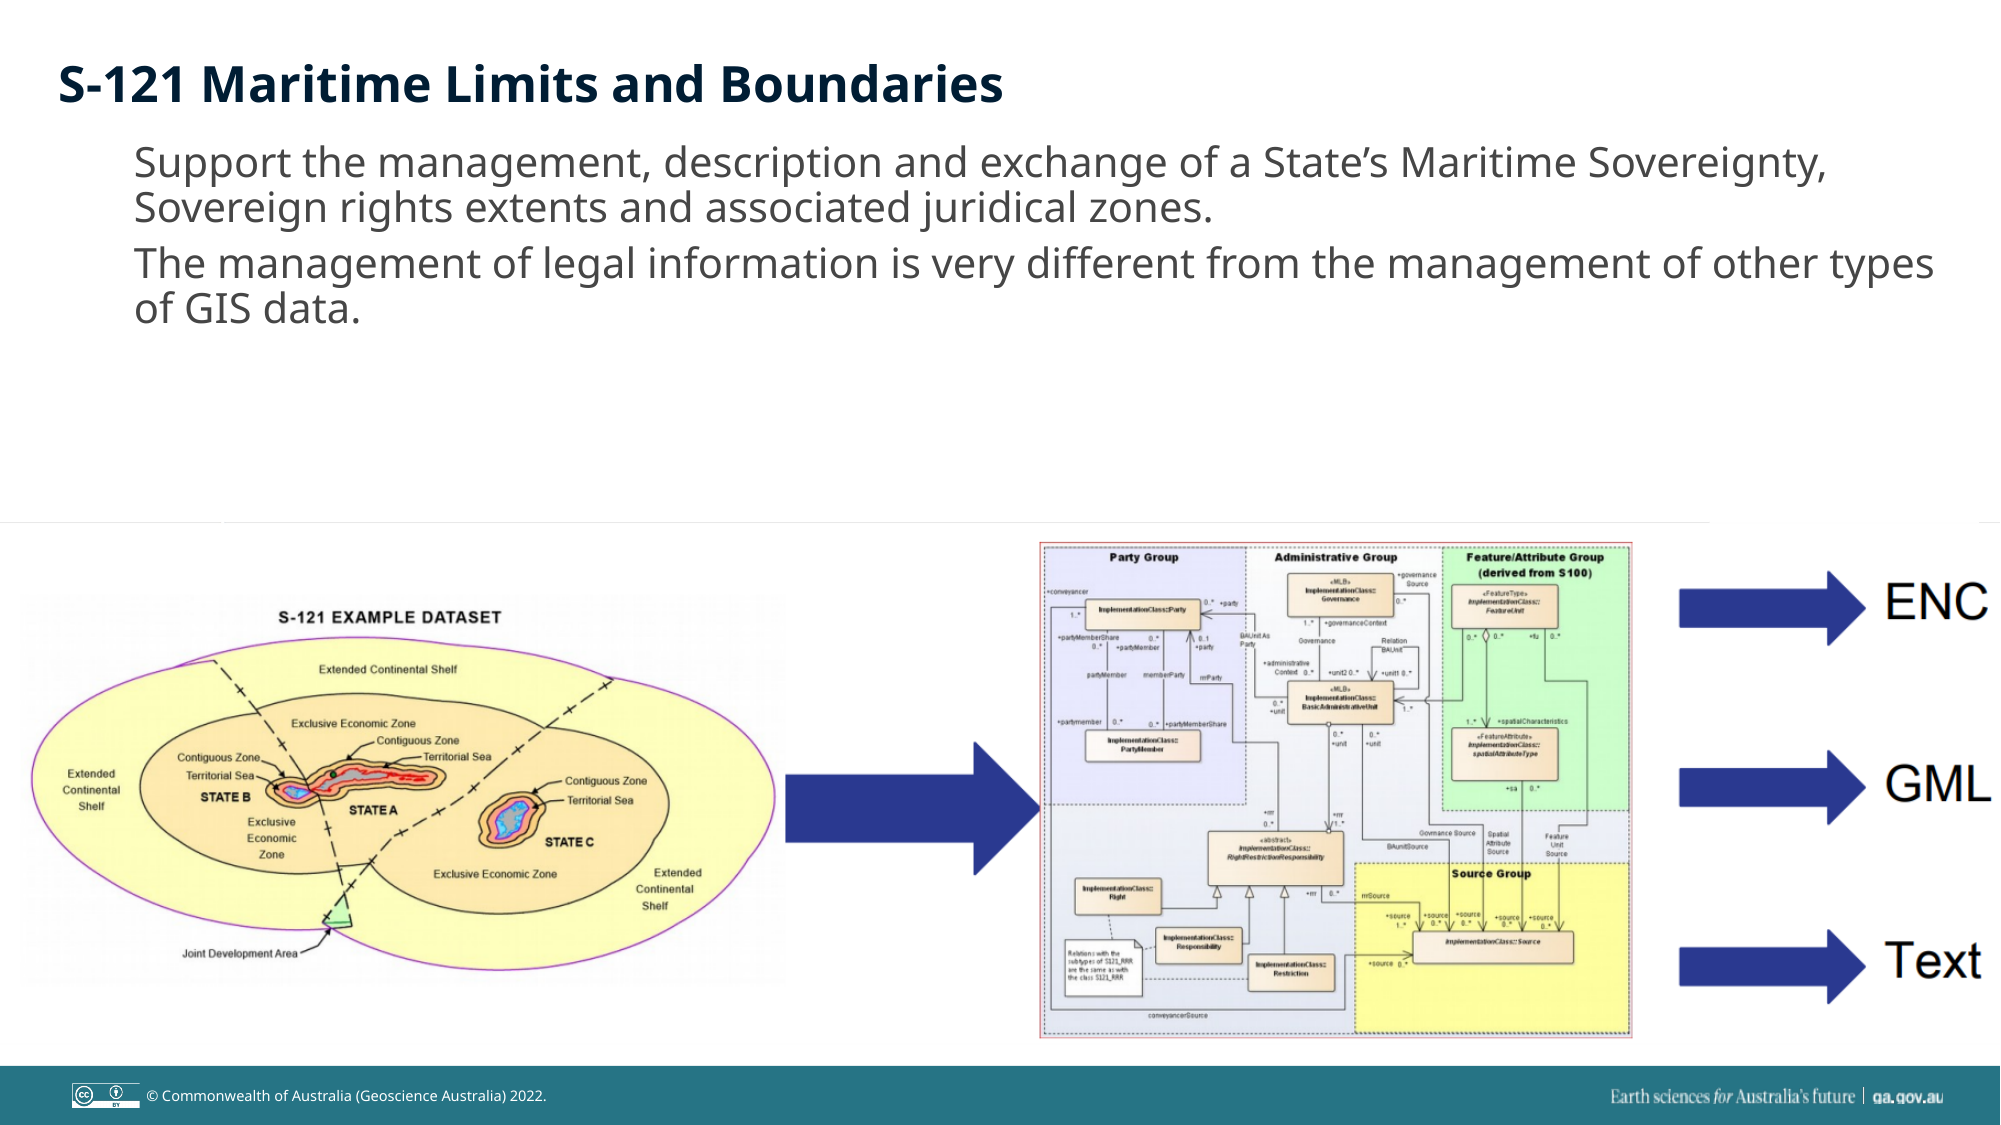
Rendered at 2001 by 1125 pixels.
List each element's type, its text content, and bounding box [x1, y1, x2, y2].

list Support the management, description and exchange of a State’s Maritime Sovereignty, Sovereign rights extents and associated juridical zones. The management of legal information is very different from the management of other types of GIS data. [59, 141, 1941, 521]
title S-121 Maritime Limits and Boundaries [59, 59, 1941, 114]
picture [0, 521, 2000, 1045]
